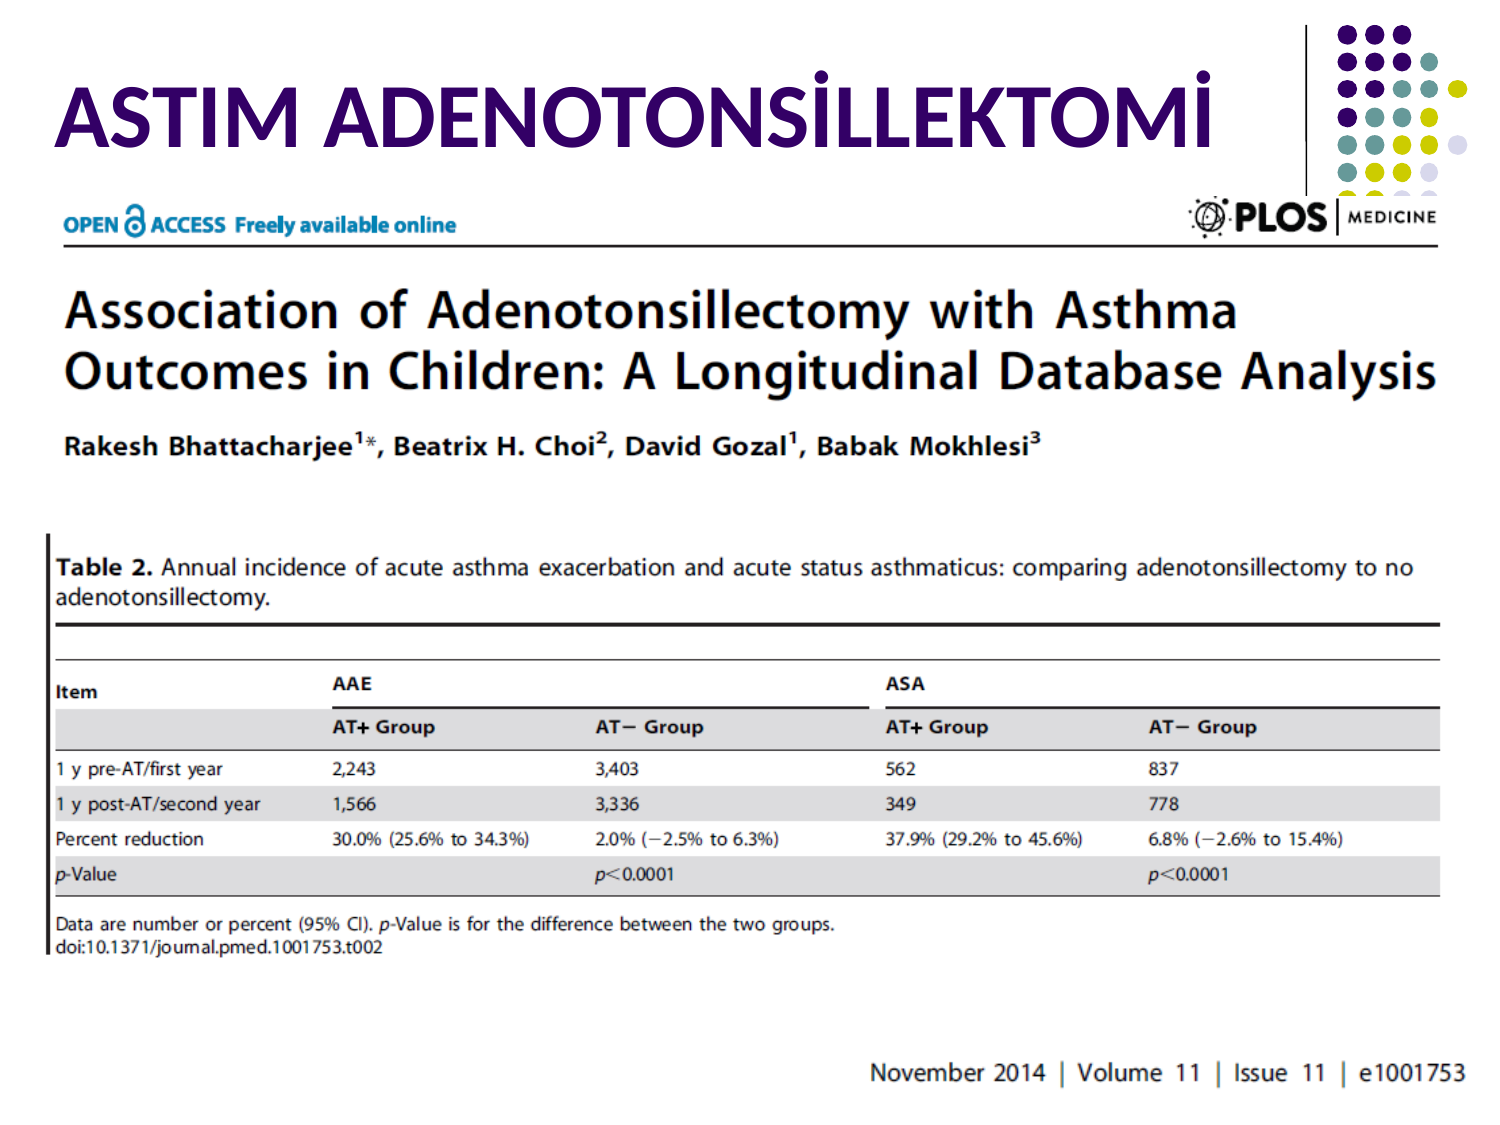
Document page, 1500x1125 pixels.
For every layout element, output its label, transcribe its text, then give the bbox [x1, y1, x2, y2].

picture [844, 1034, 1500, 1113]
picture [32, 196, 1445, 471]
title ASTIM ADENOTONSİLLEKTOMİ [39, 30, 1277, 174]
picture [26, 526, 1474, 967]
